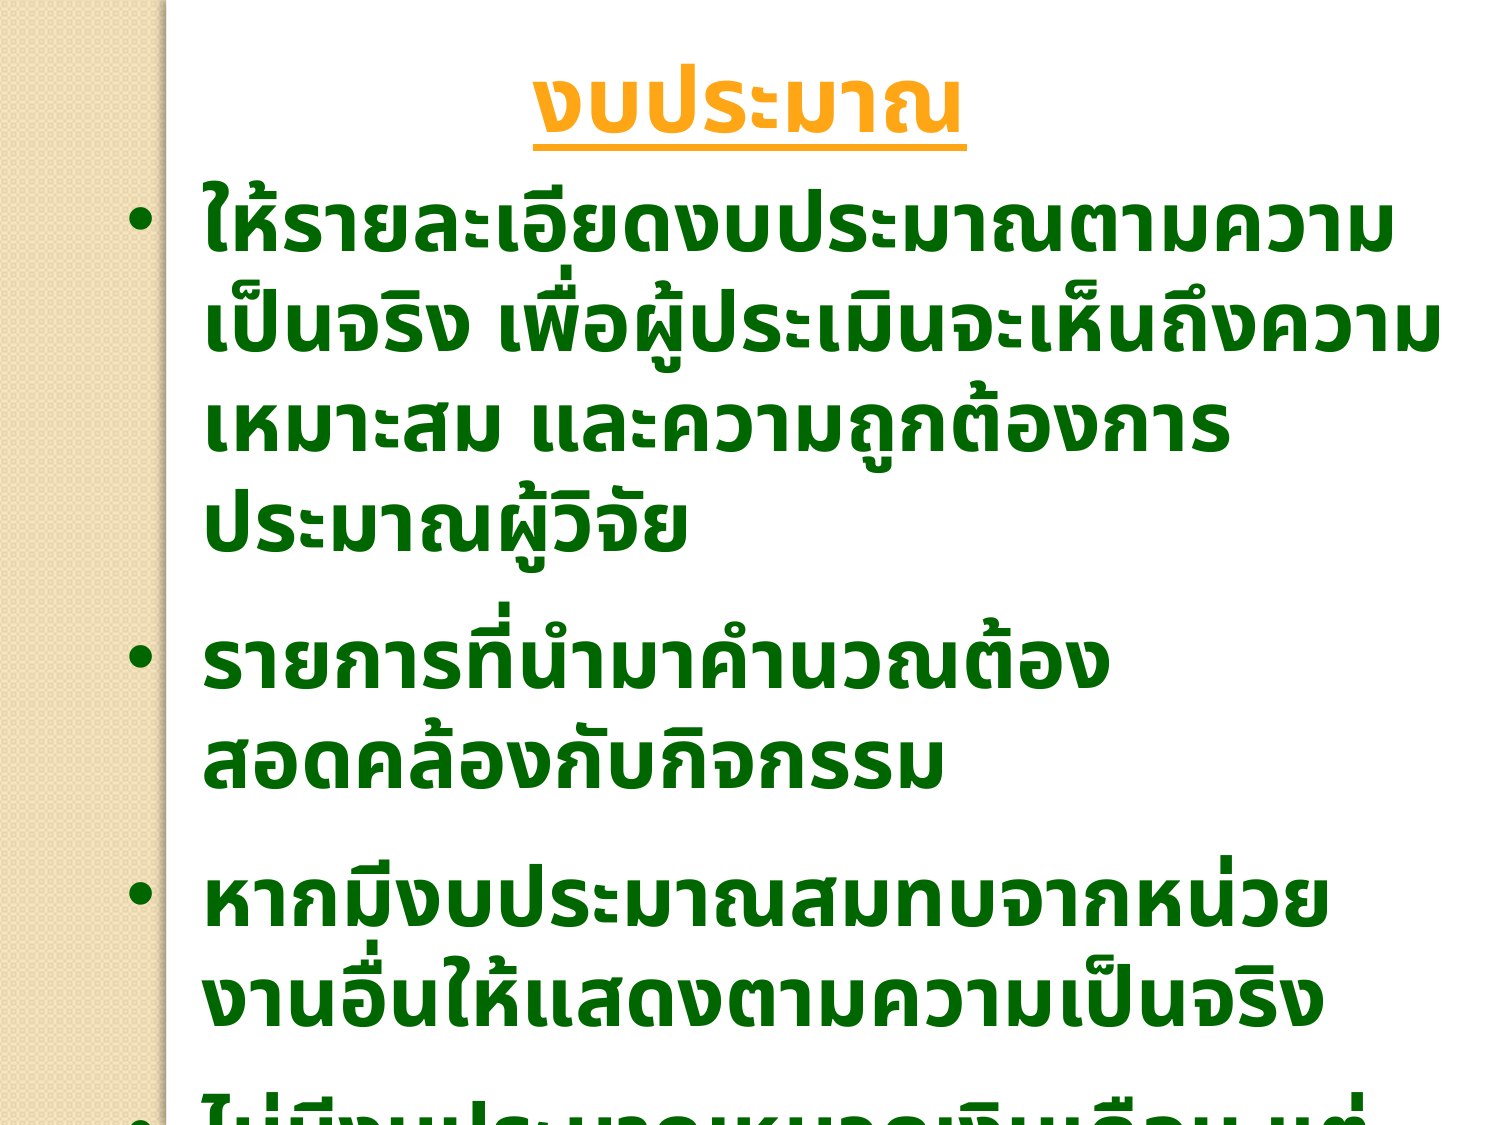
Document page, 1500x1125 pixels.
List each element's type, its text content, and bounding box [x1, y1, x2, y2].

text_box ให้รายละเอียดงบประมาณตามความเป็นจริง เพื่อผู้ประเมินจะเห็นถึงความเหมาะสม และความถูกต้องการประมาณผู้วิจัย รายการที่นำมาคำนวณต้องสอดคล้องกับกิจกรรม หากมีงบประมาณสมทบจากหน่วยงานอื่นให้แสดงตามความเป็นจริง ไม่มีงบประมาณหมวดเงินเดือน แต่ถ้าจำเป็นให้จ้างเป็นผู้ช่วยนักวิจัย (จ้างเหมาหมวดใช้สอย) [112, 160, 1471, 1125]
text_box งบประมาณ [0, 32, 1500, 158]
